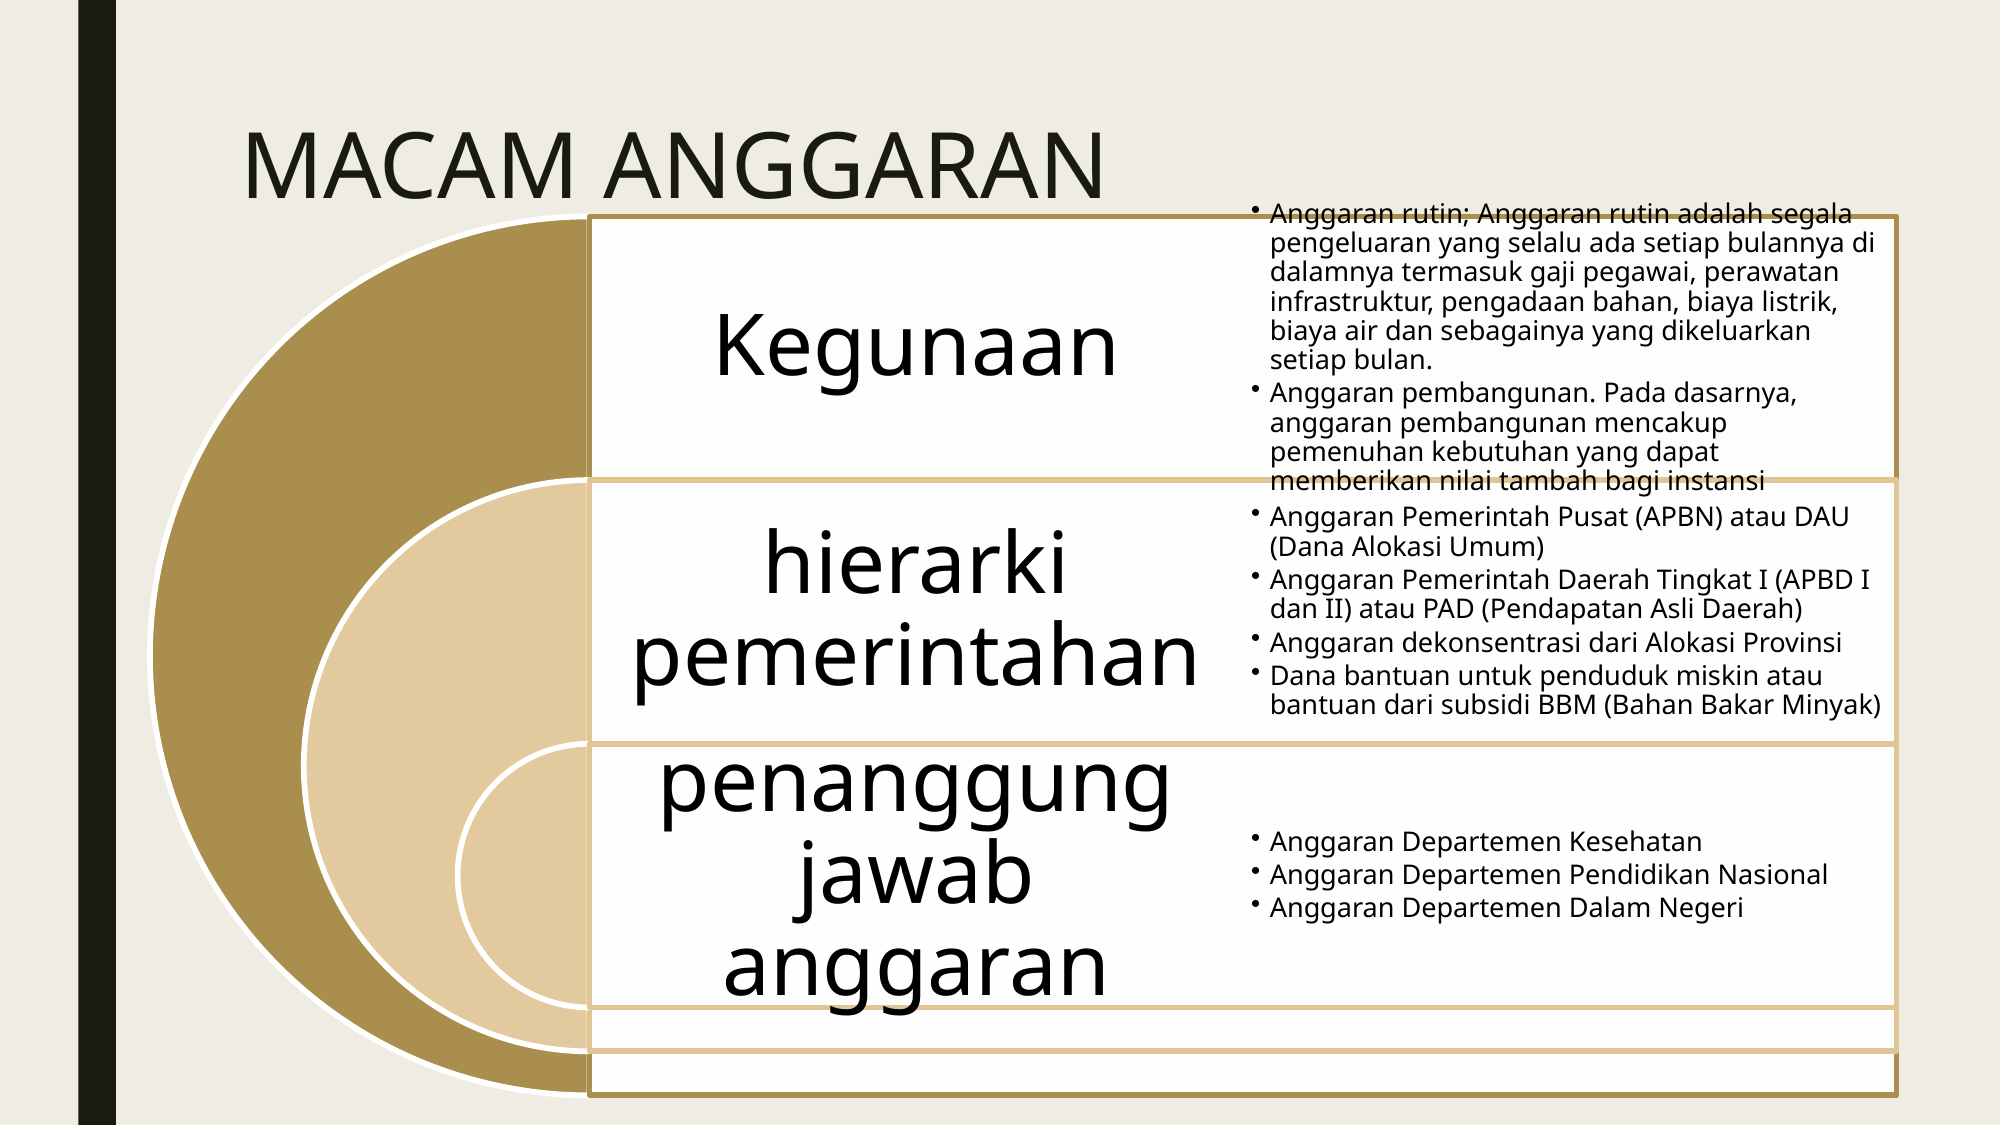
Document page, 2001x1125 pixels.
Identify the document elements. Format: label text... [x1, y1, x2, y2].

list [149, 216, 1897, 1096]
title MACAM ANGGARAN [225, 112, 1800, 216]
